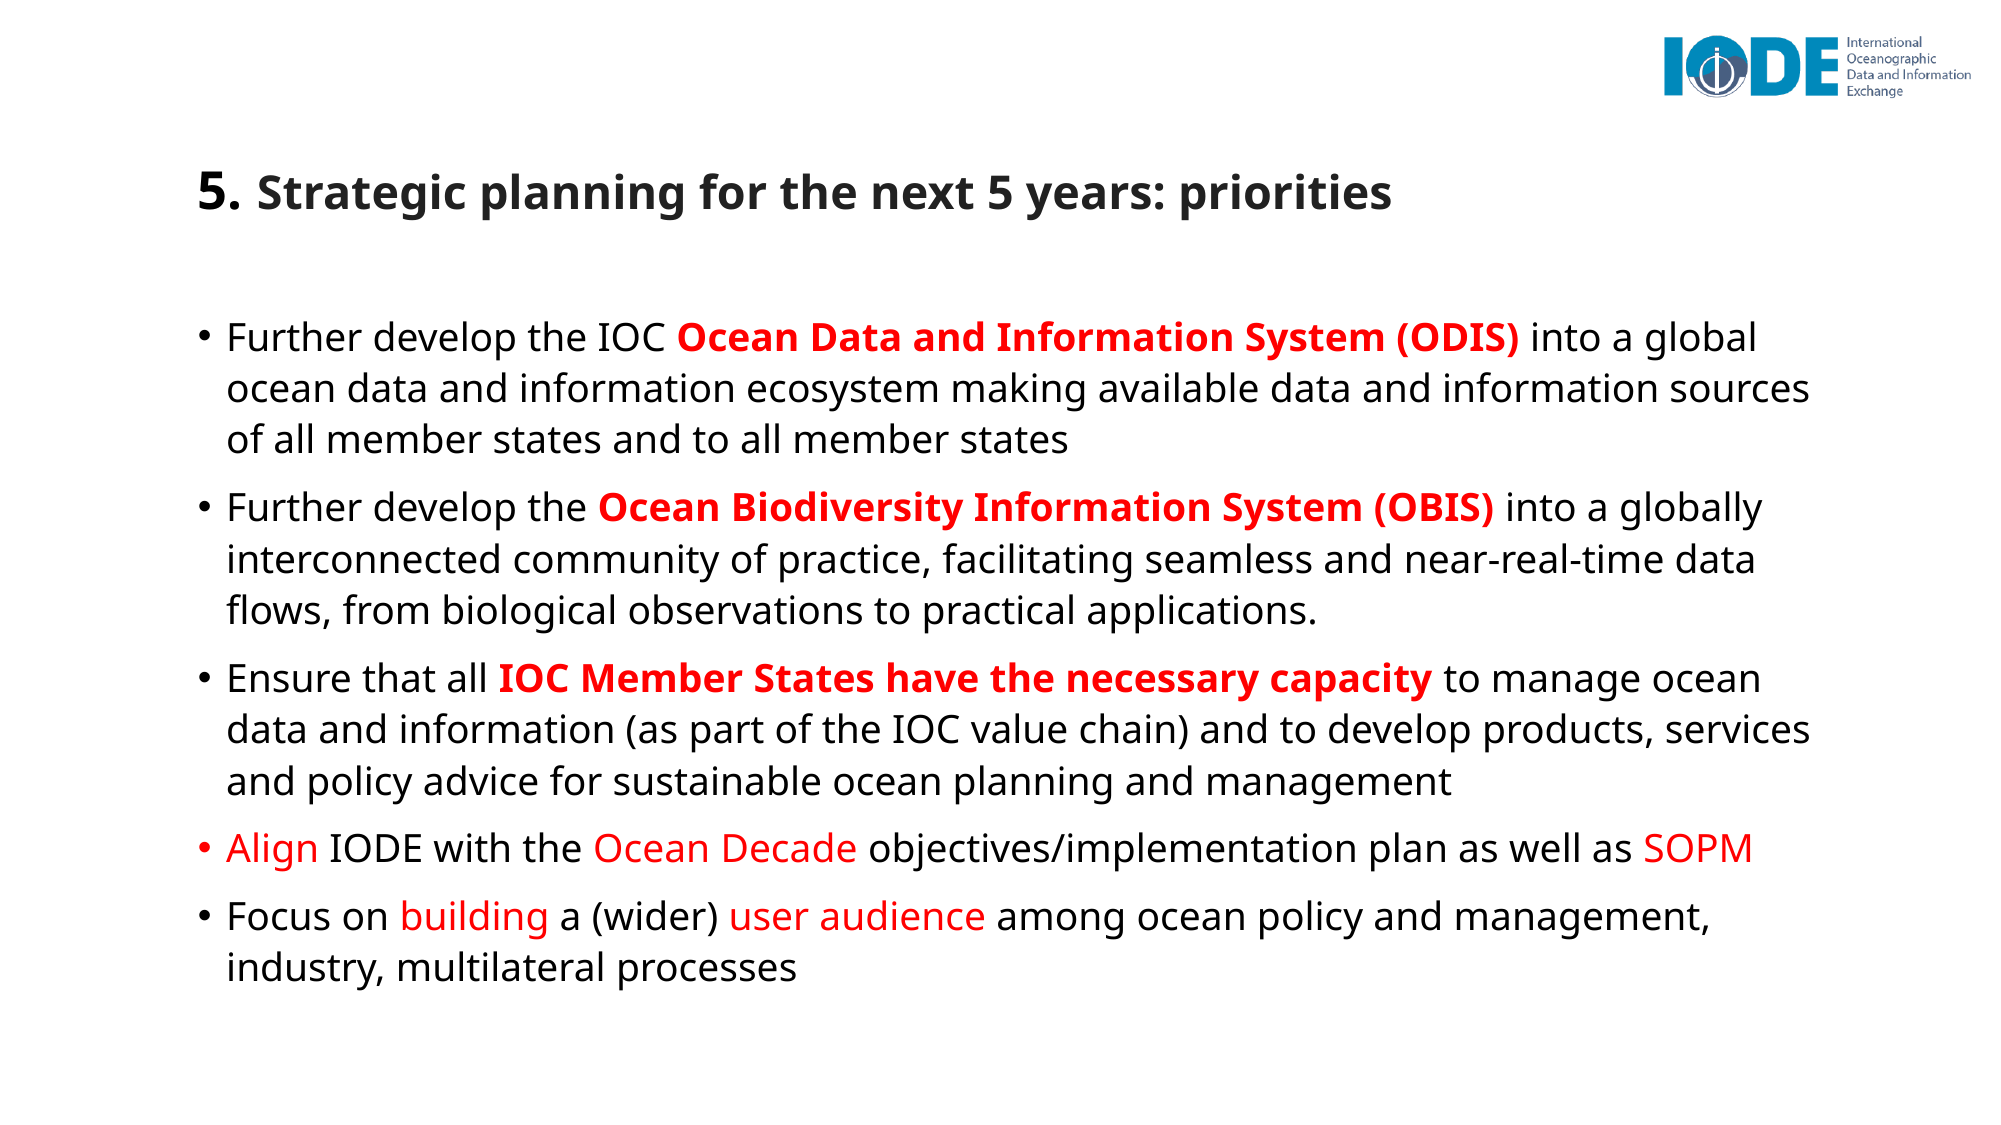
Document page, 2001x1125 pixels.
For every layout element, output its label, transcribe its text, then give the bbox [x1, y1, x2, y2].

title 5. Strategic planning for the next 5 years: priorities [183, 155, 1851, 299]
picture [1664, 33, 1972, 99]
list Further develop the IOC Ocean Data and Information System (ODIS) into a global ocean data and information ecosystem making available data and information sources of all member states and to all member states Further develop the Ocean Biodiversity Information System (OBIS) into a globally interconnected community of practice, facilitating seamless and near-real-time data flows, from biological observations to practical applications. Ensure that all IOC Member States have the necessary capacity to manage ocean data and information (as part of the IOC value chain) and to develop products, services and policy advice for sustainable ocean planning and management Align IODE with the Ocean Decade objectives/implementation plan as well as SOPM Focus on building a (wider) user audience among ocean policy and management, industry, multilateral processes [183, 299, 1851, 1013]
